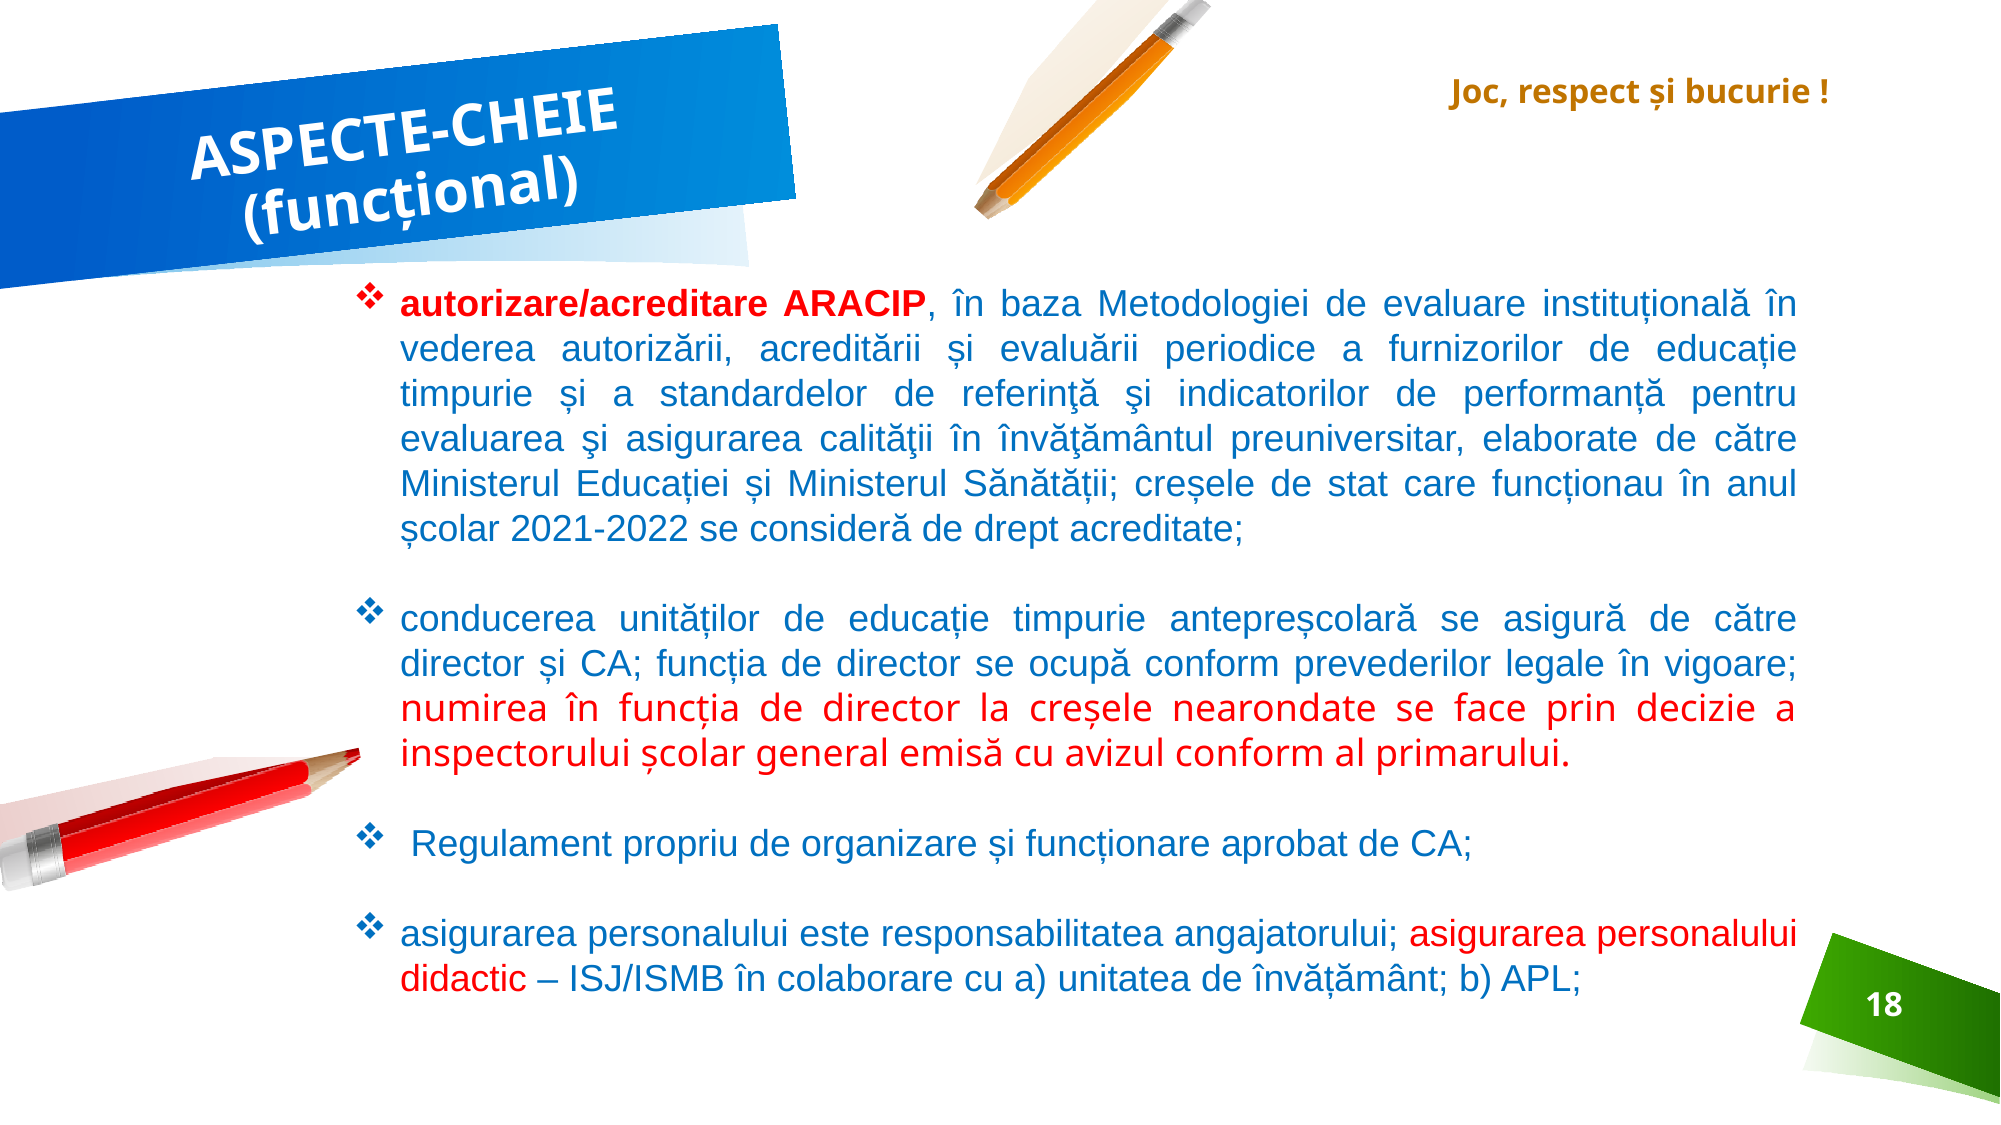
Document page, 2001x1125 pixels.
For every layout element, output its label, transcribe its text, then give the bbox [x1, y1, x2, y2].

picture [0, 752, 338, 894]
picture [956, 0, 1217, 237]
slide_number 18 [1831, 975, 1937, 1036]
title ASPECTE-CHEIE (funcțional) [36, 15, 779, 319]
footer Joc, respect și bucurie ! [1451, 59, 1884, 120]
text_box autorizare/acreditare ARACIP, în baza Metodologiei de evaluare instituțională în vederea autorizării, acreditării și evaluării periodice a furnizorilor de educație timpurie și a standardelor de referinţă şi indicatorilor de performanță pentru evaluarea şi asigurarea calităţii în învăţământul preuniversitar, elaborate de către Ministerul Educației și Ministerul Sănătății; creșele de stat care funcționau în anul școlar 2021-2022 se consideră de drept acreditate; conducerea unităților de educație timpurie antepreșcolară se asigură de către director și CA; funcția de director se ocupă conform prevederilor legale în vigoare; numirea în funcția de director la creșele nearondate se face prin decizie a inspectorului școlar general emisă cu avizul conform al primarului. Regulament propriu de organizare și funcționare aprobat de CA; asigurarea personalului este responsabilitatea angajatorului; asigurarea personalului didactic – ISJ/ISMB în colaborare cu a) unitatea de învățământ; b) APL; [338, 271, 1813, 1007]
